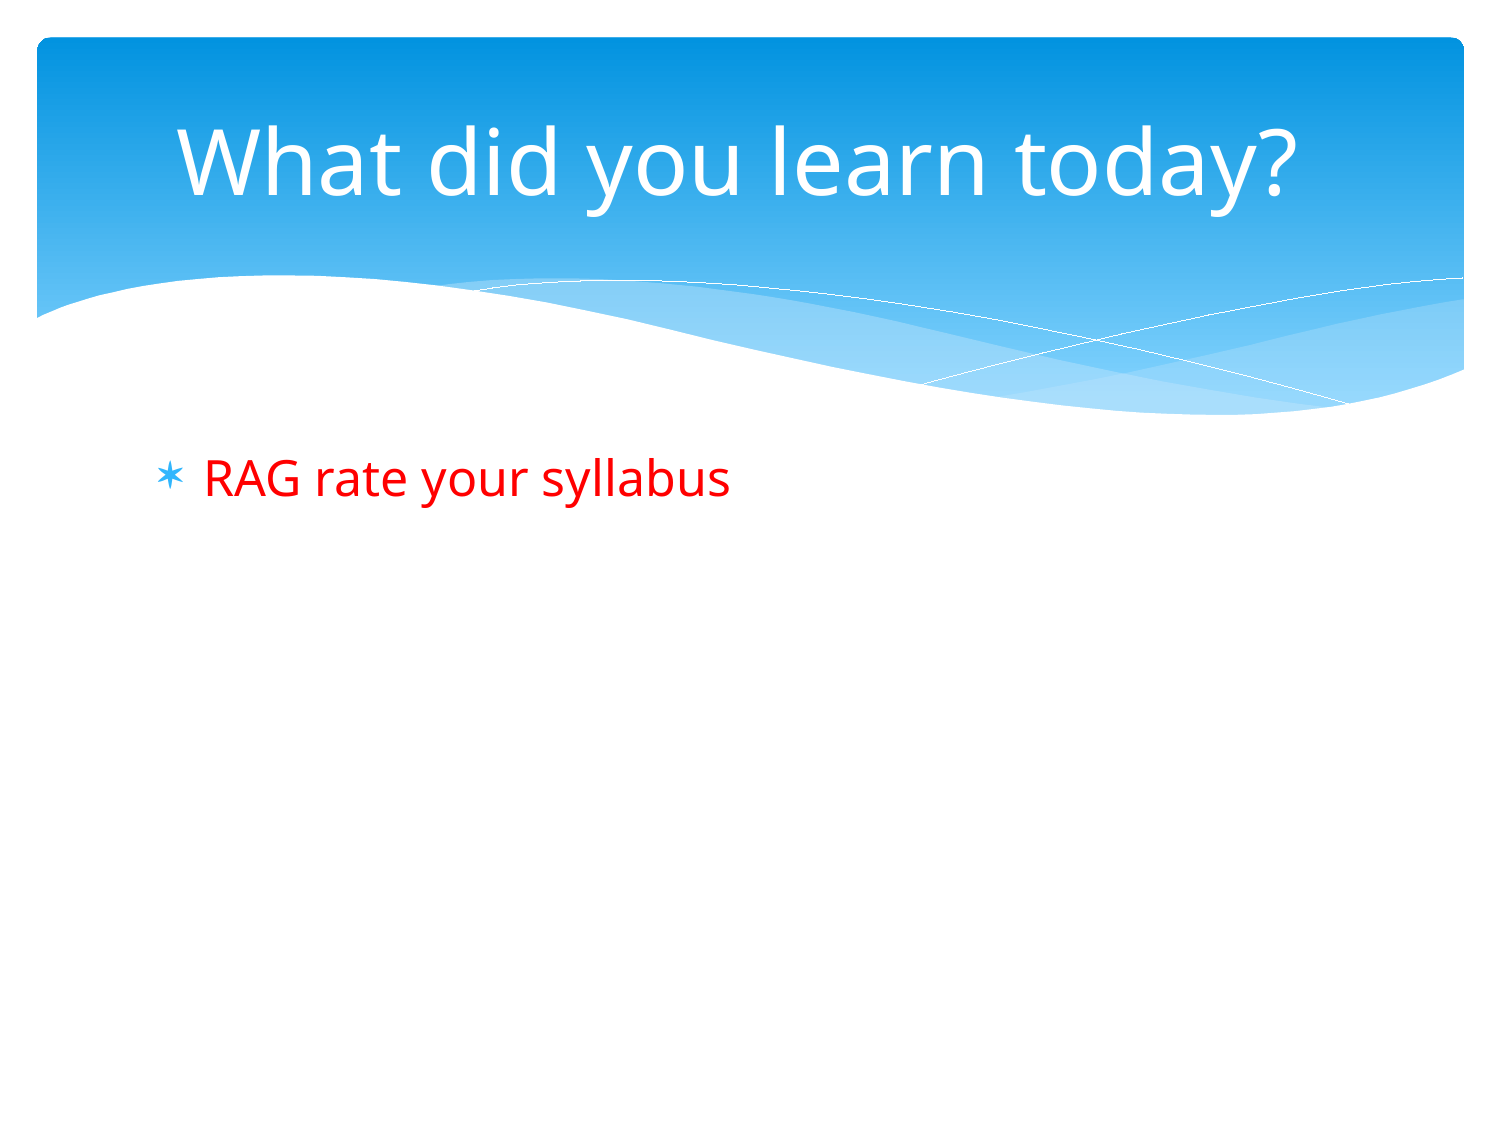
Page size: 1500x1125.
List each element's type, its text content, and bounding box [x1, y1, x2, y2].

title What did you learn today? [75, 55, 1425, 261]
list RAG rate your syllabus [143, 438, 1359, 1005]
